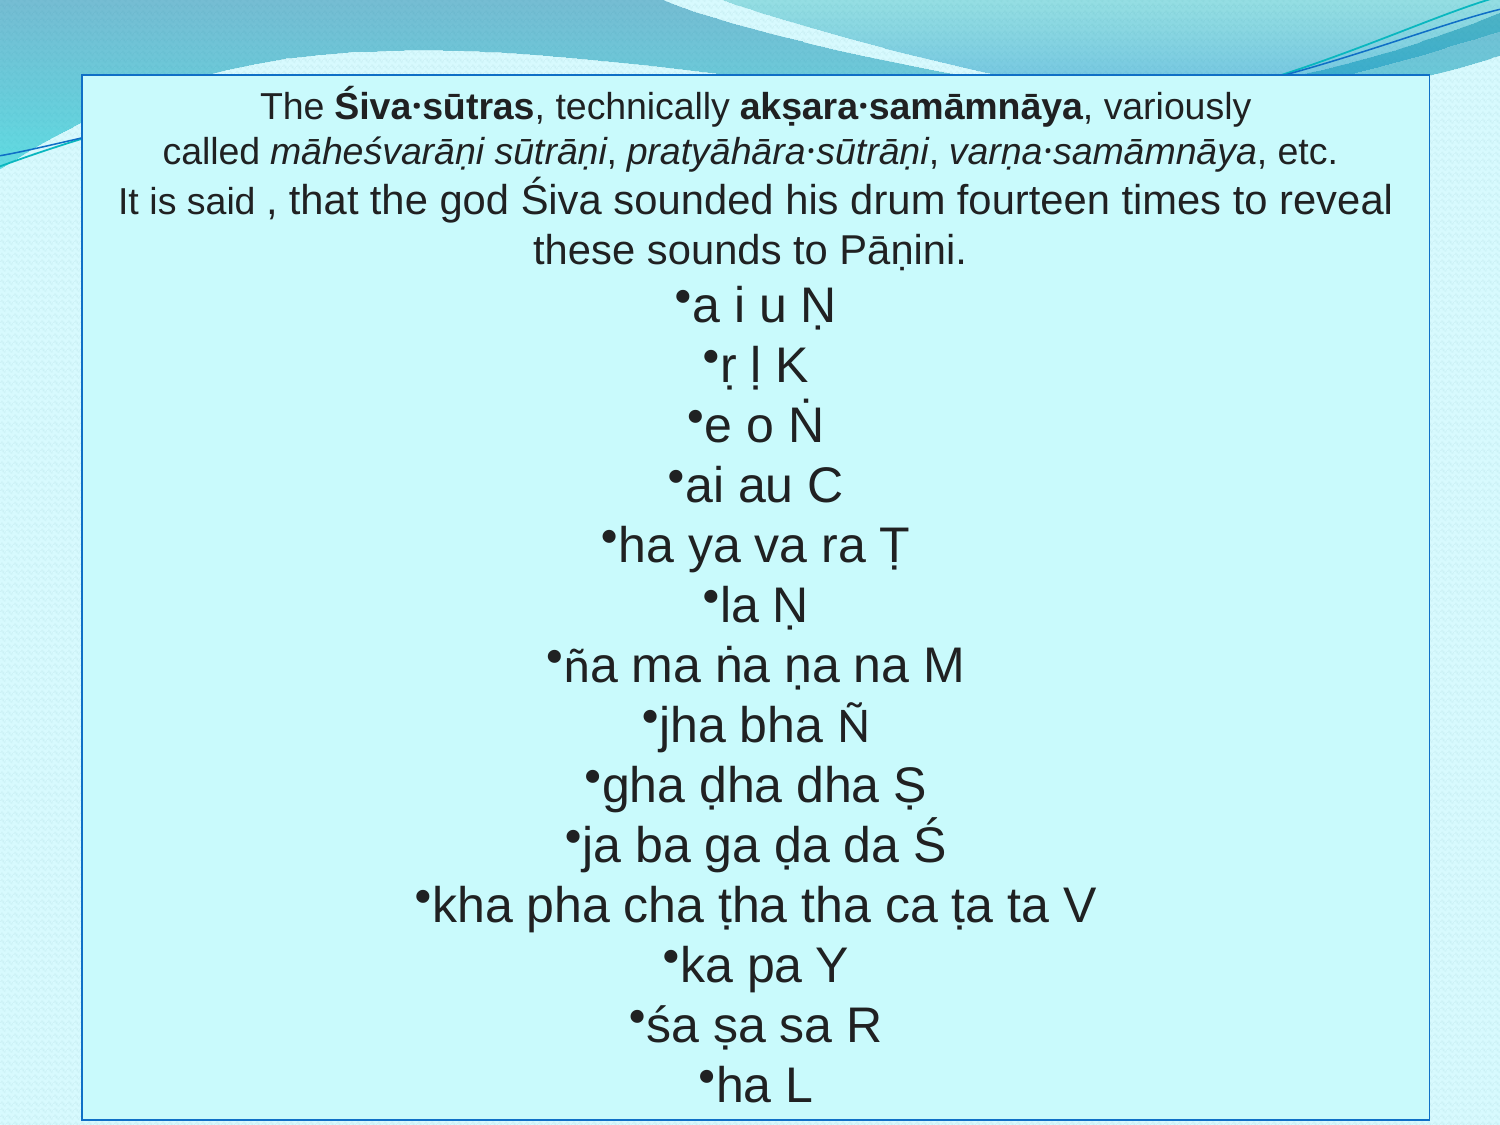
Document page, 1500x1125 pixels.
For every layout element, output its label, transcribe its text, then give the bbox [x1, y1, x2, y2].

text_box The Śiva·sūtras, technically akṣara·samāmnāya, variously called māheśvarāṇi sūtrāṇi, pratyāhāra·sūtrāṇi, varṇa·samāmnāya, etc. It is said , that the god Śiva sounded his drum fourteen times to reveal these sounds to Pāṇini. a i u Ṇ ṛ ḷ K e o Ṅ ai au C ha ya va ra Ṭ la Ṇ ña ma ṅa ṇa na M jha bha Ñ gha ḍha dha Ṣ ja ba ga ḍa da Ś kha pha cha ṭha tha ca ṭa ta V ka pa Y śa ṣa sa R ha L [81, 74, 1430, 1120]
